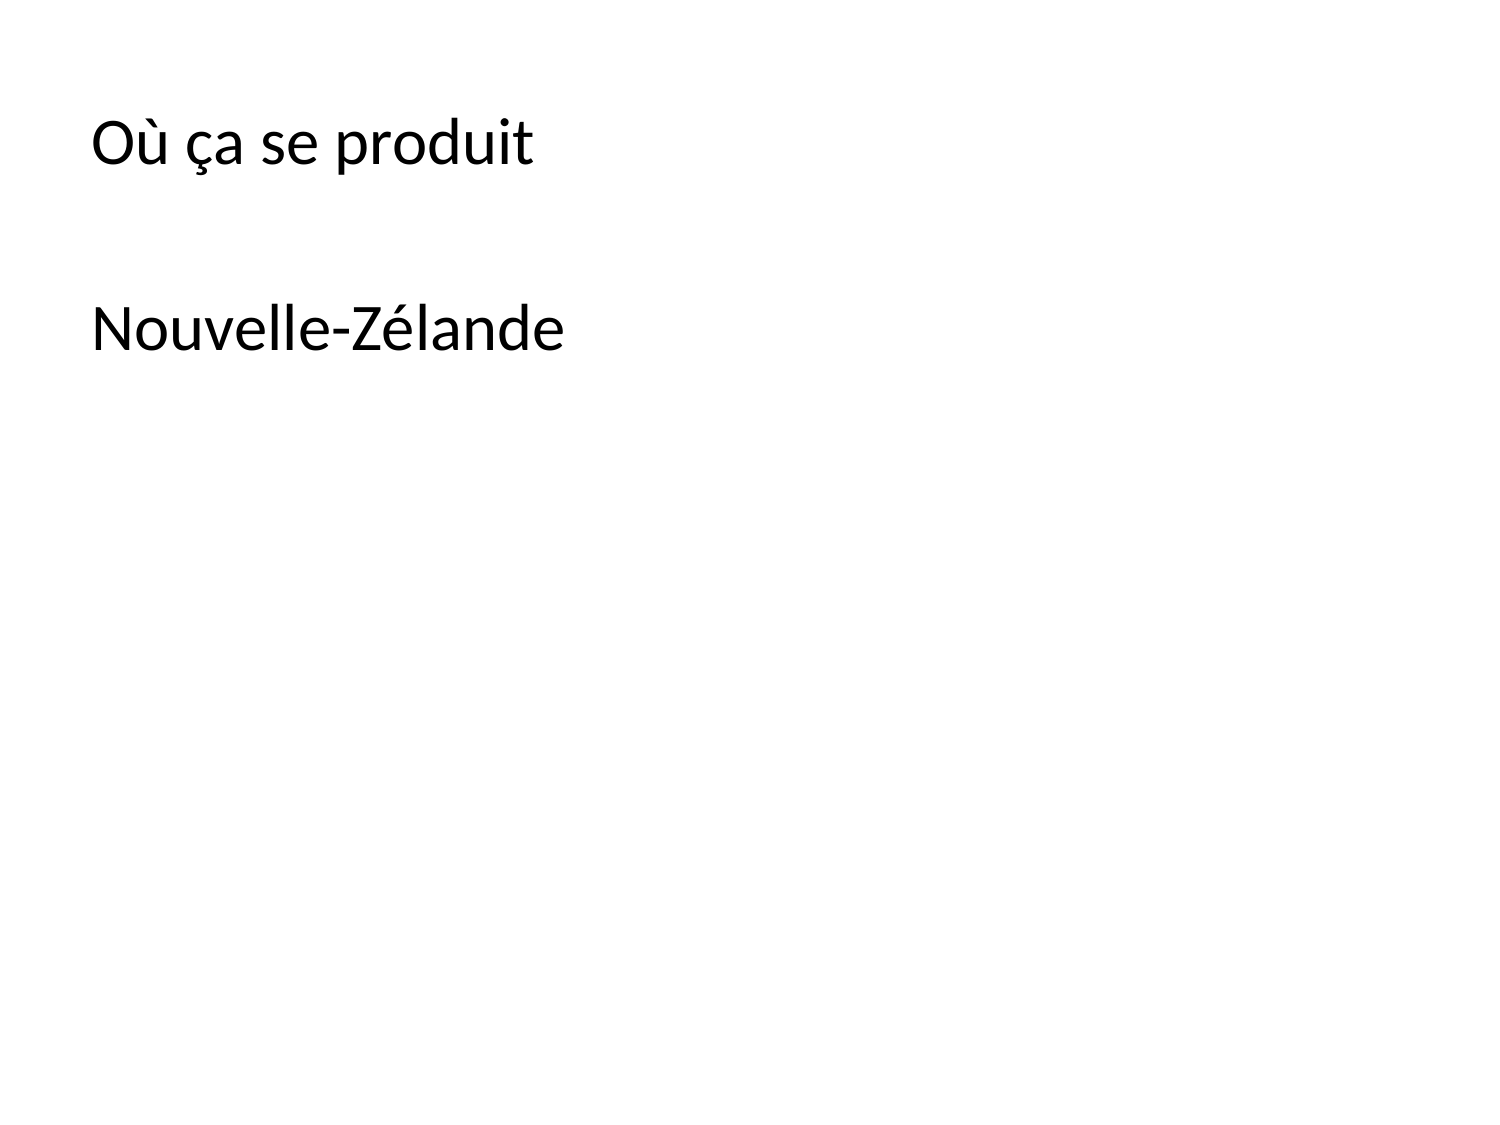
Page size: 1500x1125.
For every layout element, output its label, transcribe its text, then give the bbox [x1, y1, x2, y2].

list Où ça se produit Nouvelle-Zélande [76, 90, 1425, 1059]
